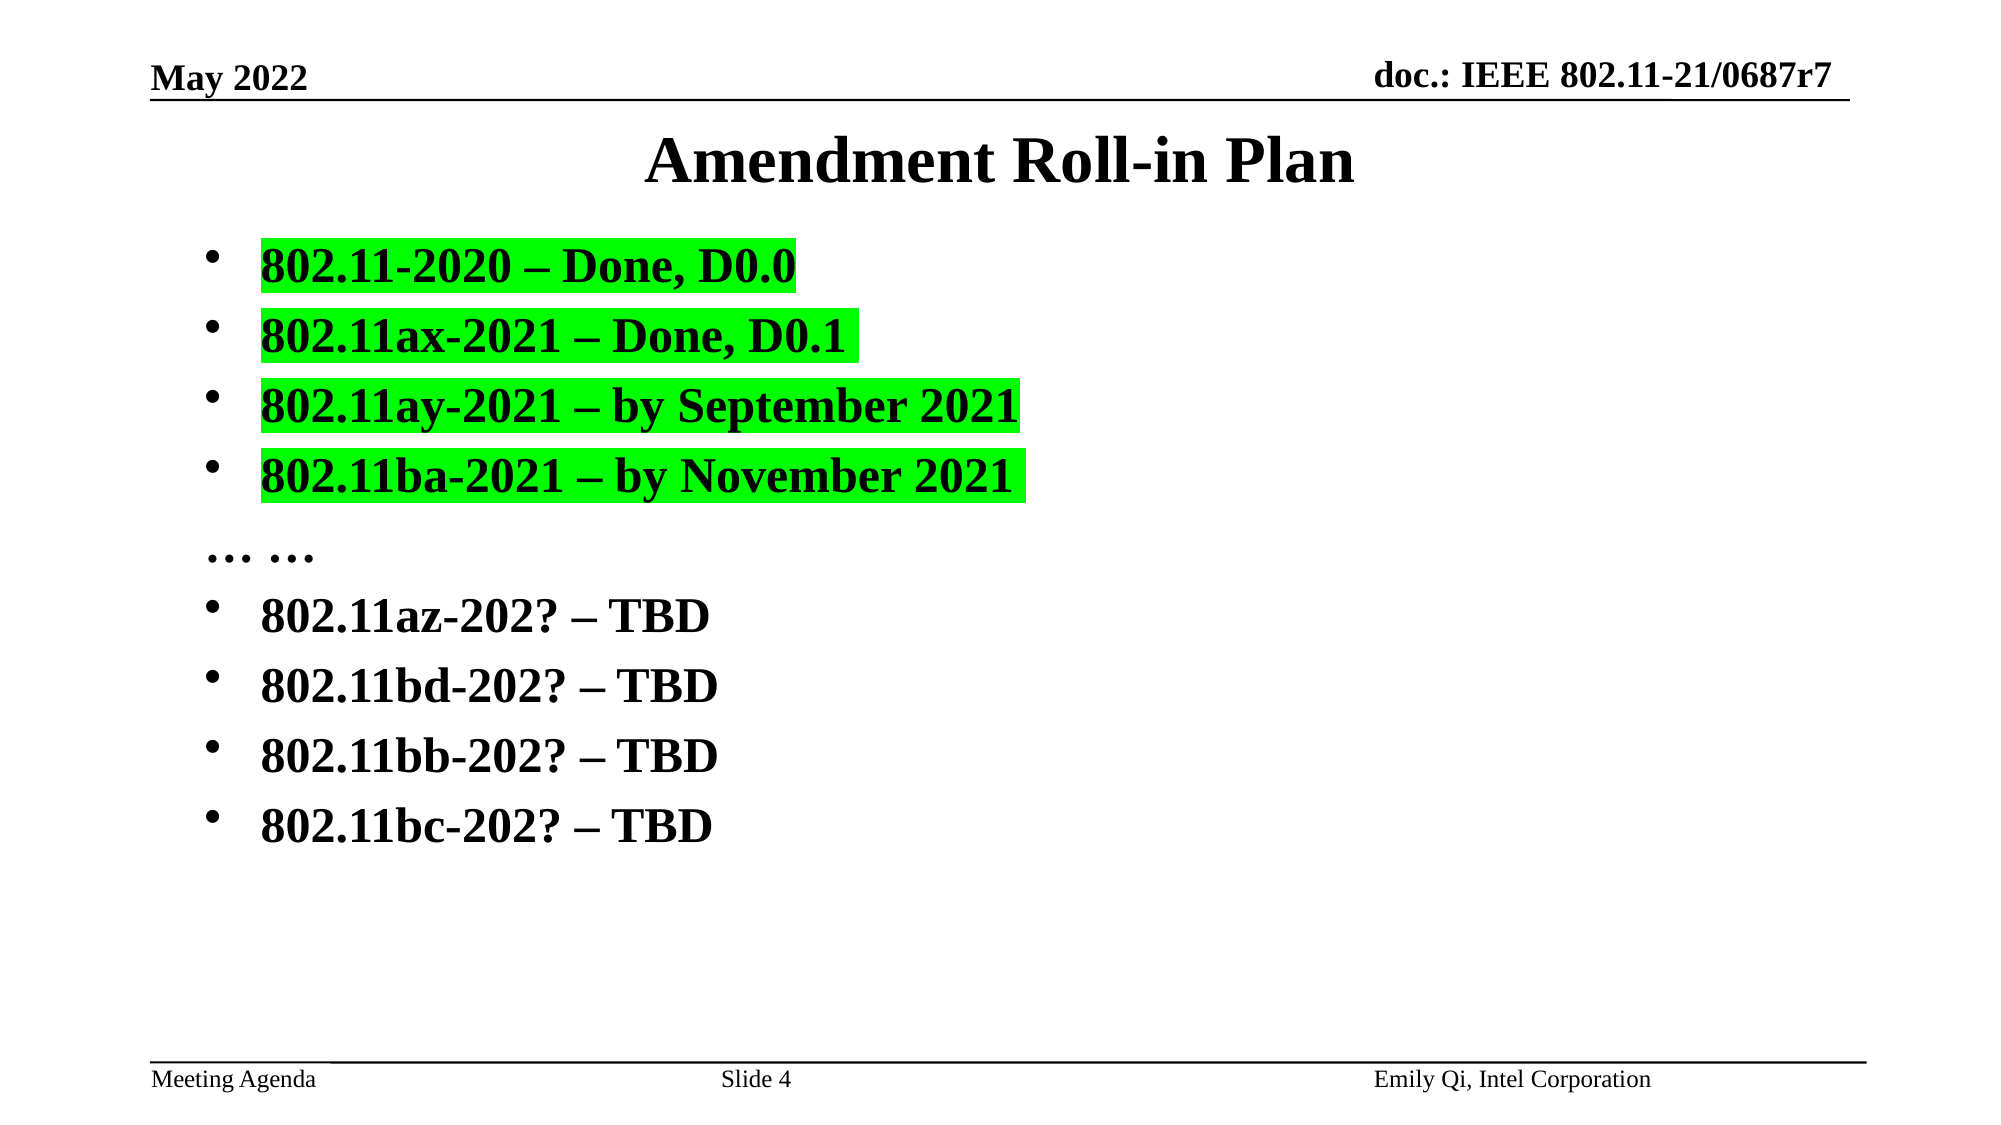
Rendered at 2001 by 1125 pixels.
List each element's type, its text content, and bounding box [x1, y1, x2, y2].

title Amendment Roll-in Plan [362, 112, 1638, 200]
footer Emily Qi, Intel Corporation [1370, 1061, 1652, 1093]
list 802.11-2020 – Done, D0.0 802.11ax-2021 – Done, D0.1 802.11ay-2021 – by September 2021 802.11ba-2021 – by November 2021 … … 802.11az-202? – TBD 802.11bd-202? – TBD 802.11bb-202? – TBD 802.11bc-202? – TBD [189, 224, 1900, 959]
slide_number Slide 4 [712, 1061, 800, 1125]
